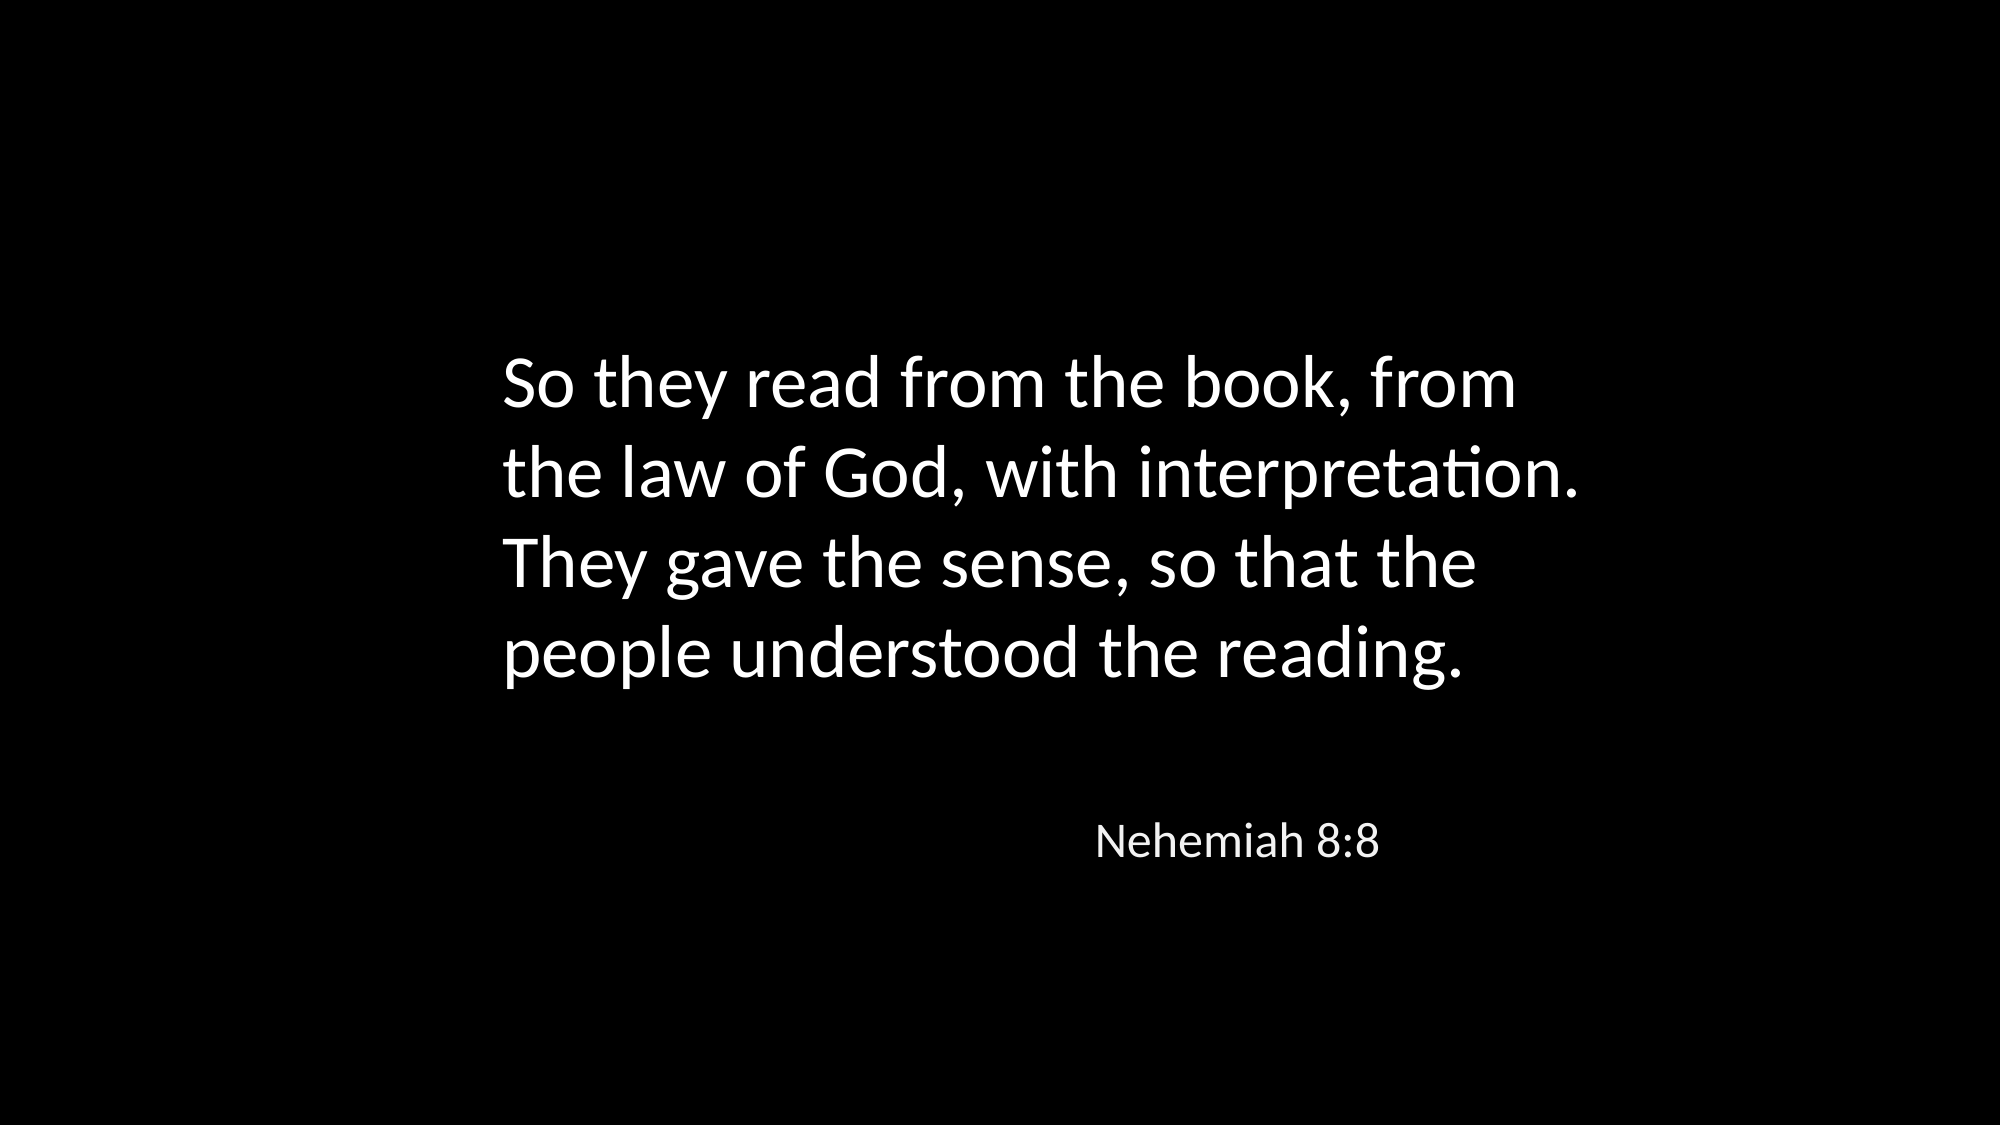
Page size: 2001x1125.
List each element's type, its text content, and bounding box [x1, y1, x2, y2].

text_box So they read from the book, from the law of God, with interpretation. They gave the sense, so that the people understood the reading. [487, 324, 1650, 700]
text_box Nehemiah 8:8 [962, 799, 1513, 875]
